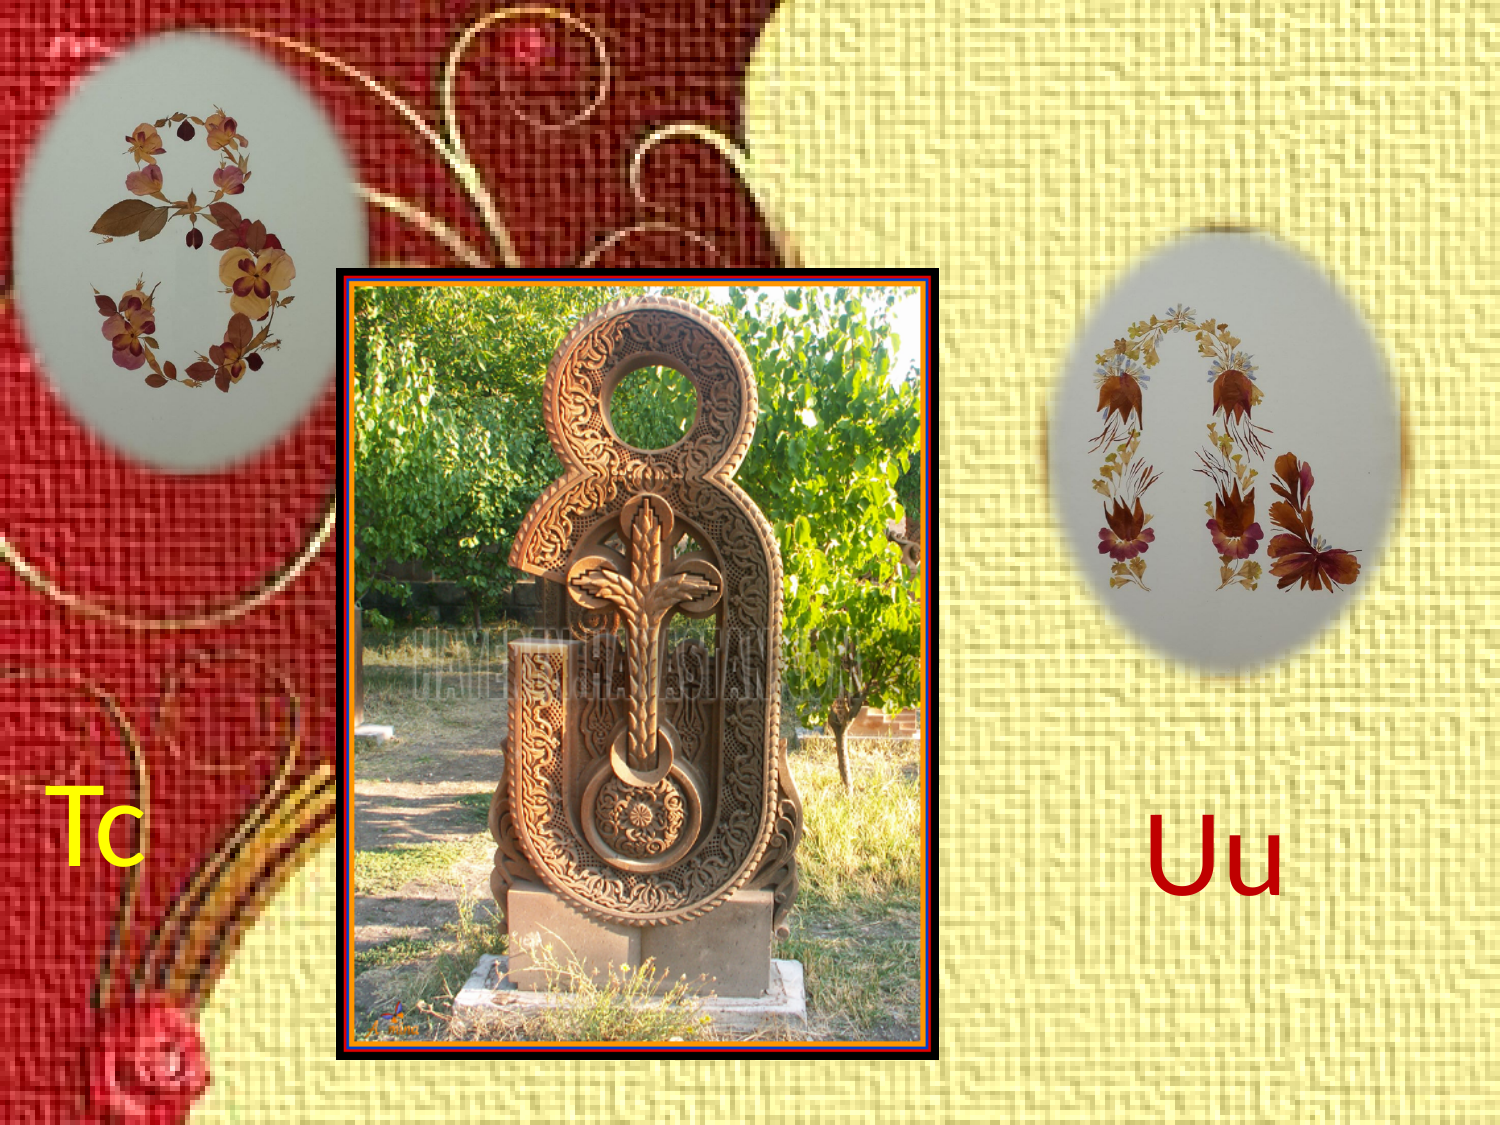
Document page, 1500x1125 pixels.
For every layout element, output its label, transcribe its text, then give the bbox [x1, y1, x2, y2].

picture [0, 0, 1500, 1125]
text_box Uu [1128, 763, 1324, 928]
text_box Tc [29, 734, 302, 900]
